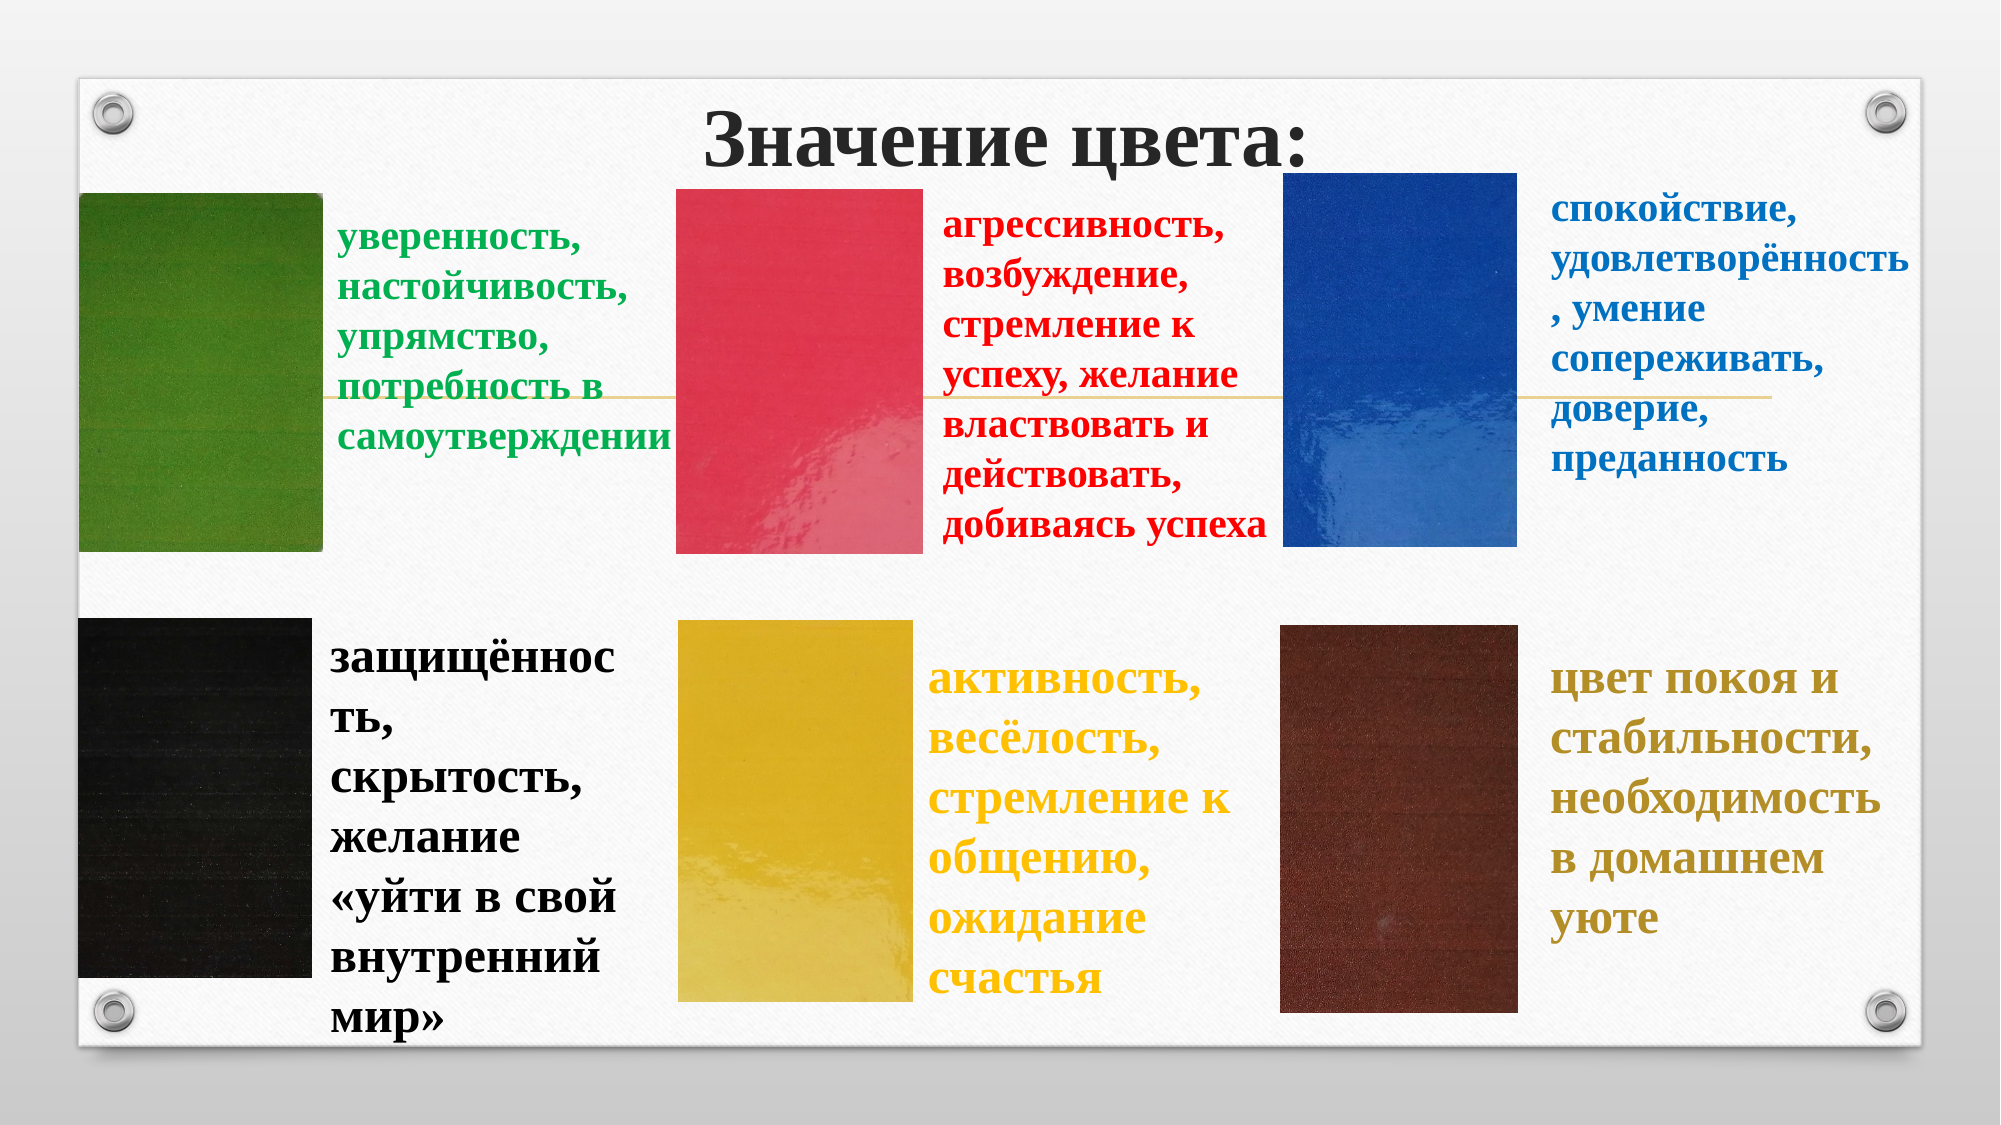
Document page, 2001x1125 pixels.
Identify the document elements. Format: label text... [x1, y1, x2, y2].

text_box защищённость, скрытость, желание «уйти в свой внутренний мир» [315, 615, 637, 1051]
text_box цвет покоя и стабильности, необходимость в домашнем уюте [1535, 635, 1916, 951]
text_box спокойствие, удовлетворённость, умение сопереживать, доверие, преданность [1536, 172, 1927, 488]
text_box активность, весёлость, стремление к общению, ожидание счастья [913, 636, 1280, 1012]
picture [0, 0, 2000, 1125]
text_box агрессивность, возбуждение, стремление к успеху, желание властвовать и действовать, добиваясь успеха [927, 188, 1290, 554]
text_box Значение цвета: [216, 75, 1798, 191]
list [676, 189, 924, 554]
text_box уверенность, настойчивость, упрямство, потребность в самоутверждении [323, 200, 676, 466]
